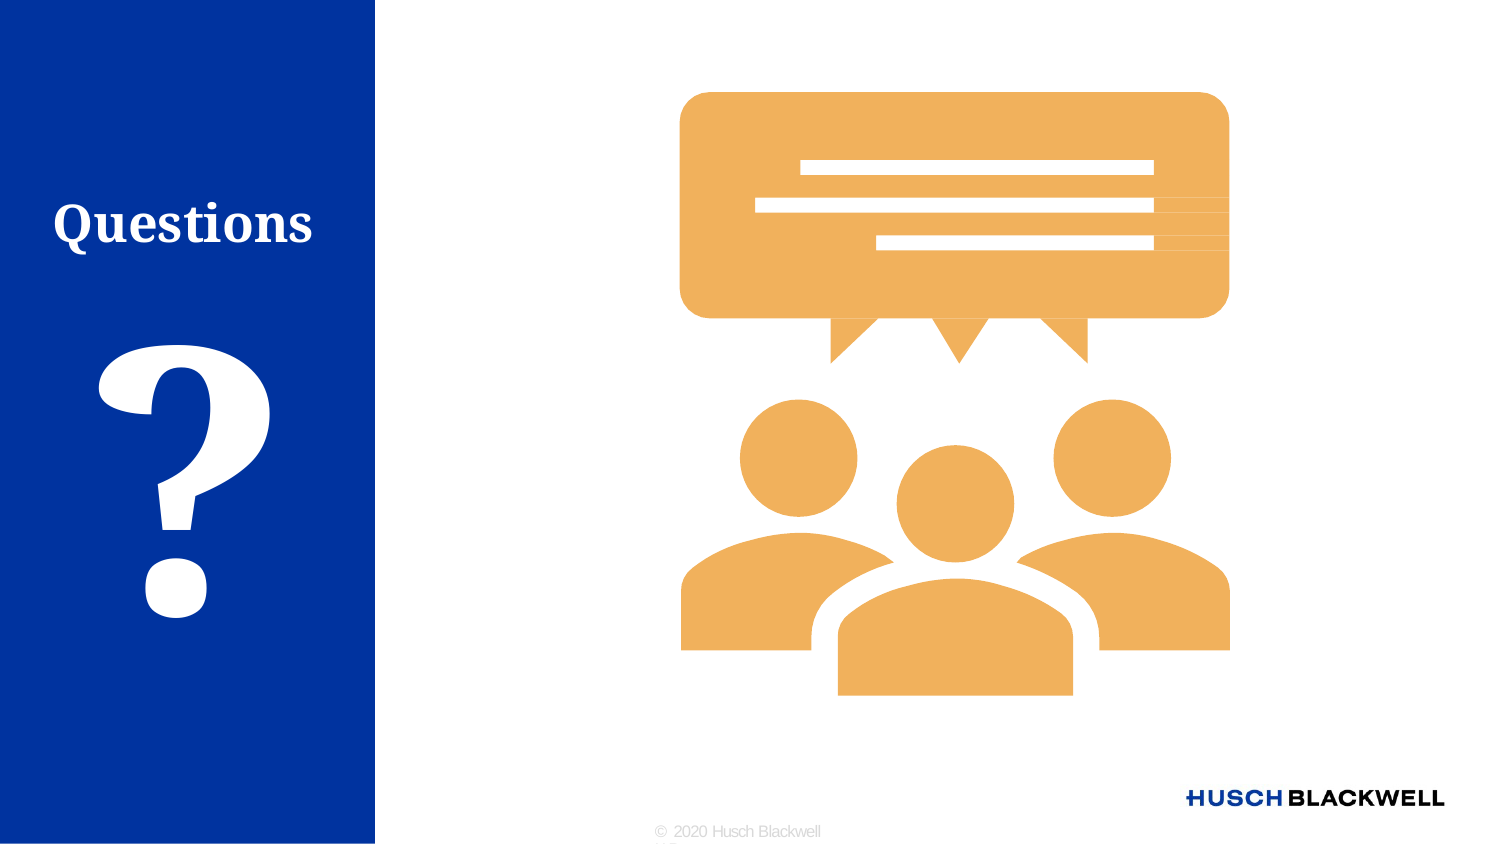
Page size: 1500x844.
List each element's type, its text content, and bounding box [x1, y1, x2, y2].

text_box [1180, 784, 1448, 807]
footer © 2020 Husch Blackwell LLP [652, 823, 847, 844]
text_box ? [83, 240, 292, 691]
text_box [679, 91, 1231, 696]
title Questions [50, 188, 325, 332]
